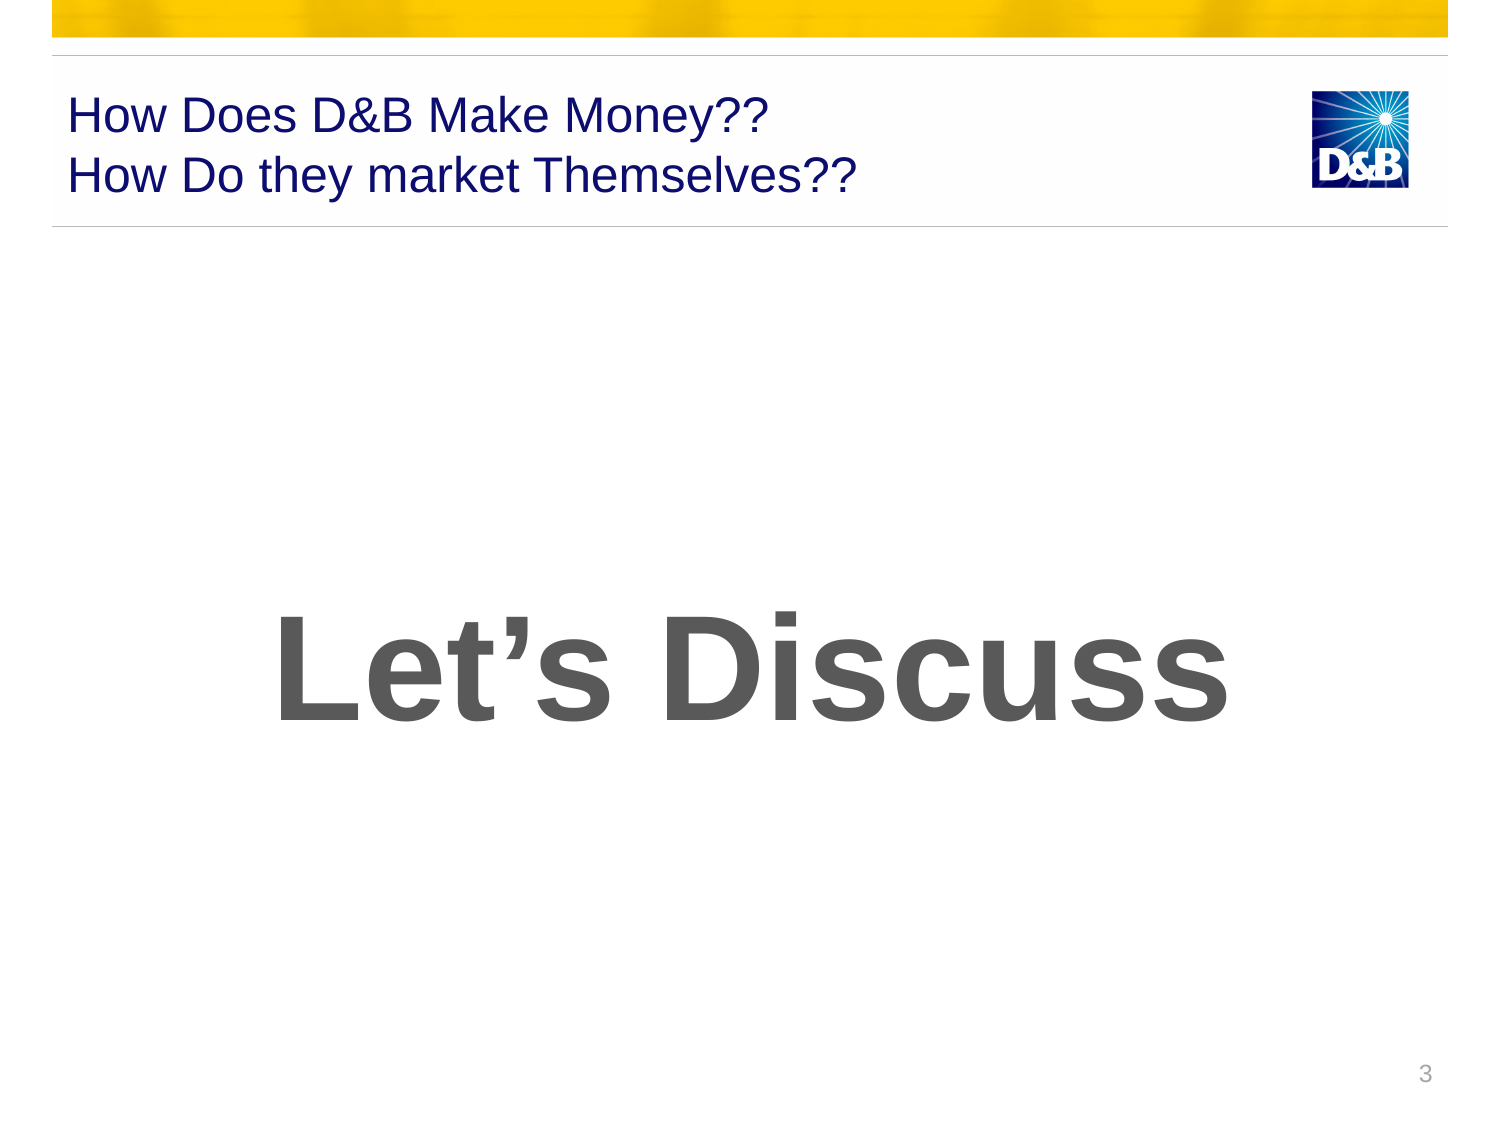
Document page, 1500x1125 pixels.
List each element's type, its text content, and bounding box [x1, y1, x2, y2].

title How Does D&B Make Money?? How Do they market Themselves?? [52, 59, 1288, 227]
picture [52, 0, 1448, 227]
list Let’s Discuss [218, 405, 1288, 985]
slide_number 3 [1074, 1042, 1448, 1103]
